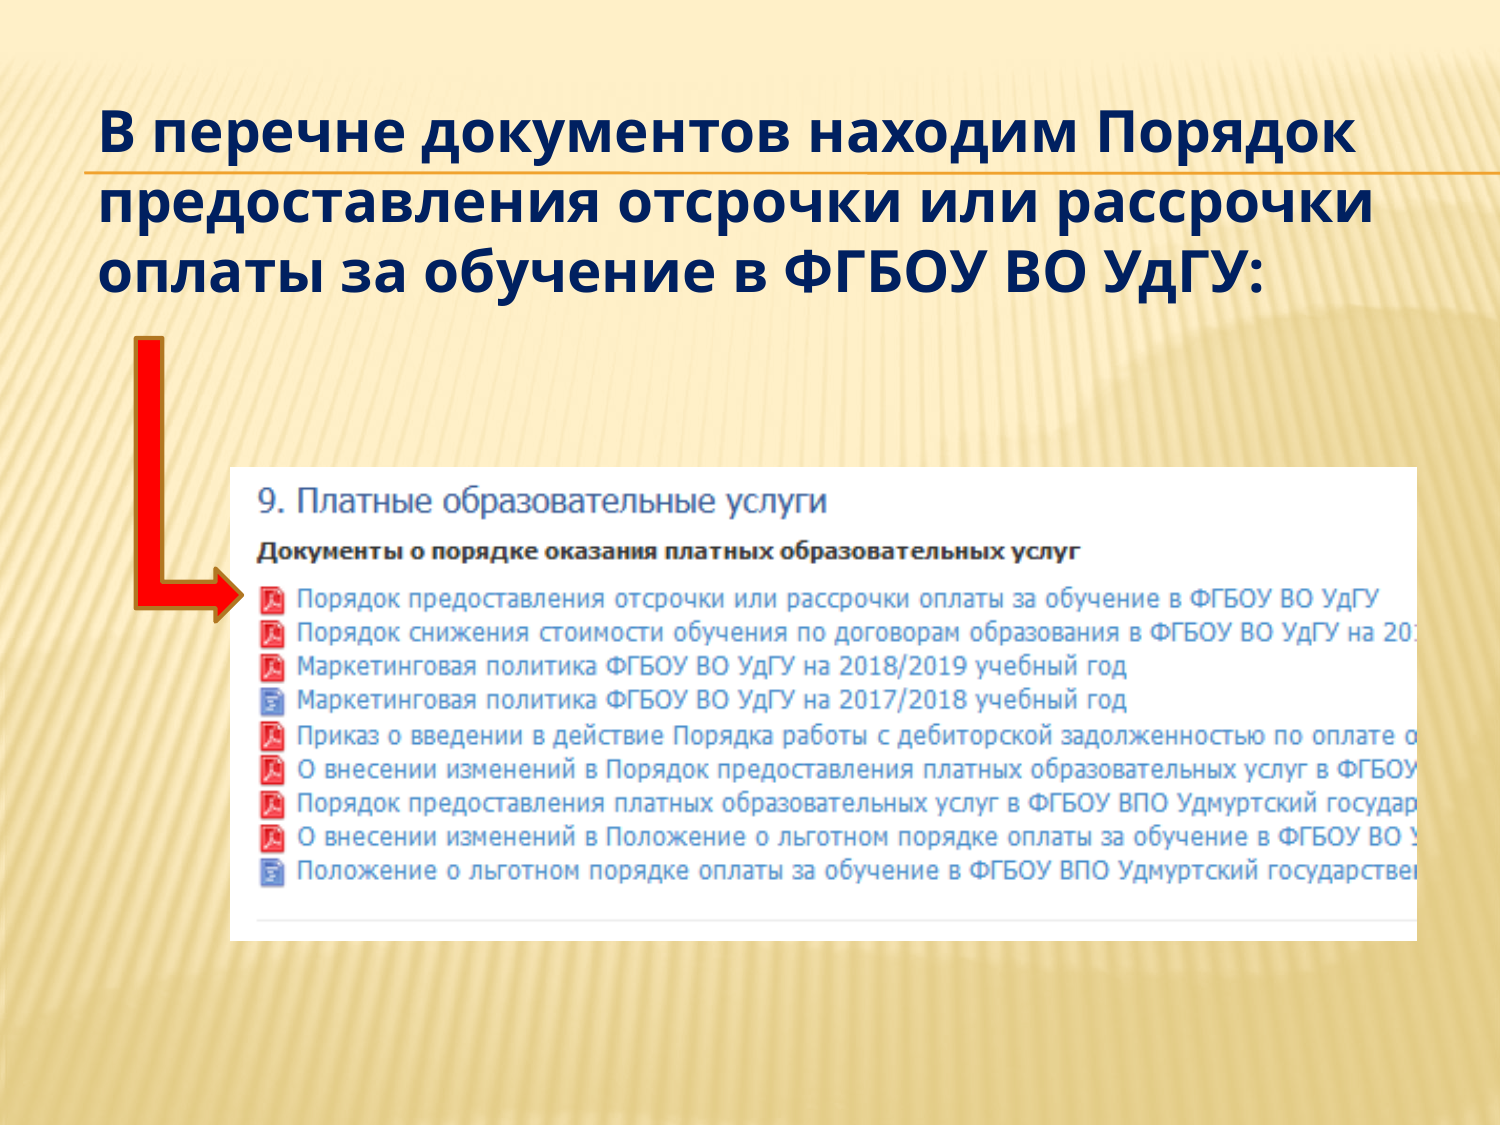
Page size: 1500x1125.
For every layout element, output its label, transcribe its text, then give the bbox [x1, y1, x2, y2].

text_box [133, 335, 219, 624]
list В перечне документов находим Порядок предоставления отсрочки или рассрочки оплаты за обучение в ФГБОУ ВО УдГУ: [82, 86, 1417, 433]
picture [229, 467, 1417, 941]
